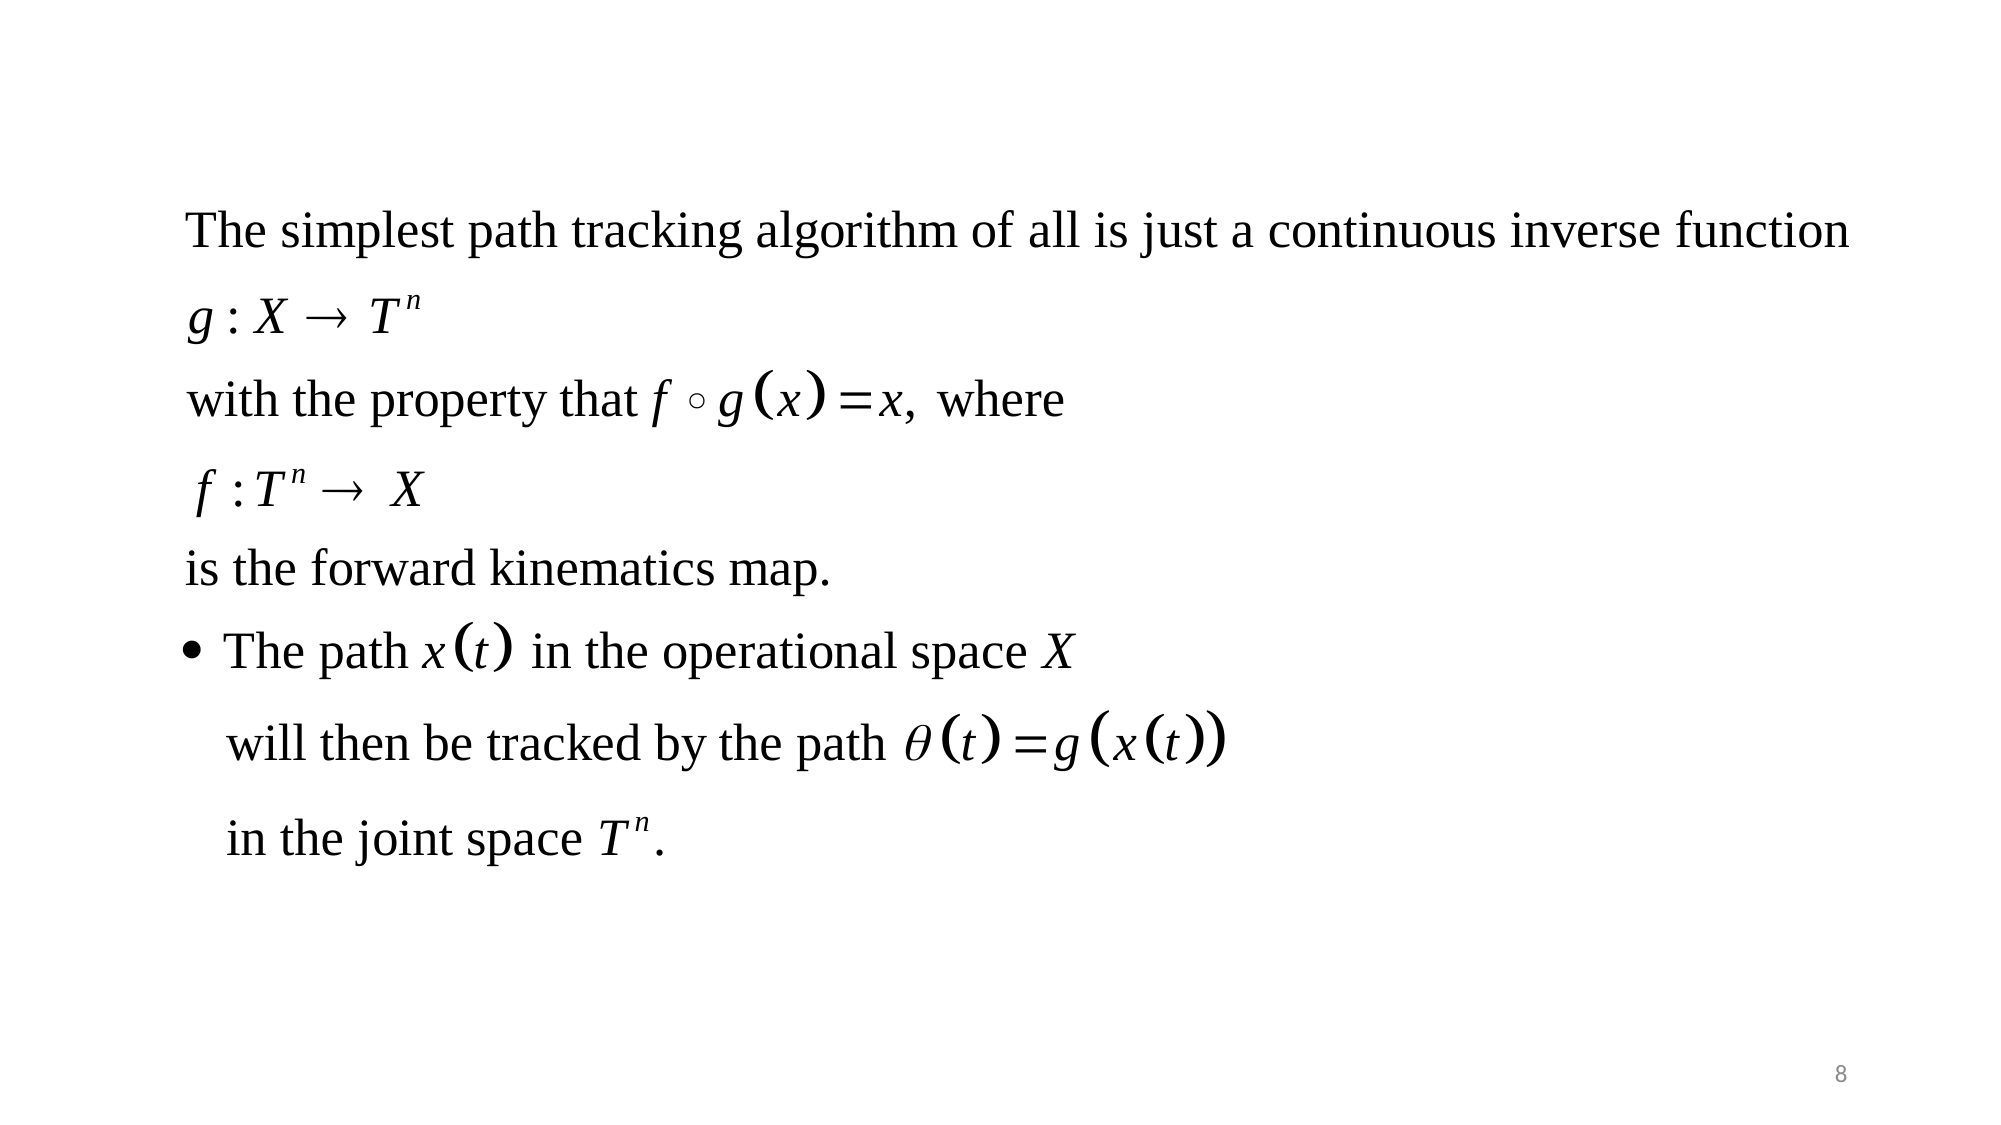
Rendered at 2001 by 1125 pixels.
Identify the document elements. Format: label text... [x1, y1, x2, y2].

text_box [177, 200, 1876, 944]
slide_number 8 [1412, 1042, 1863, 1103]
